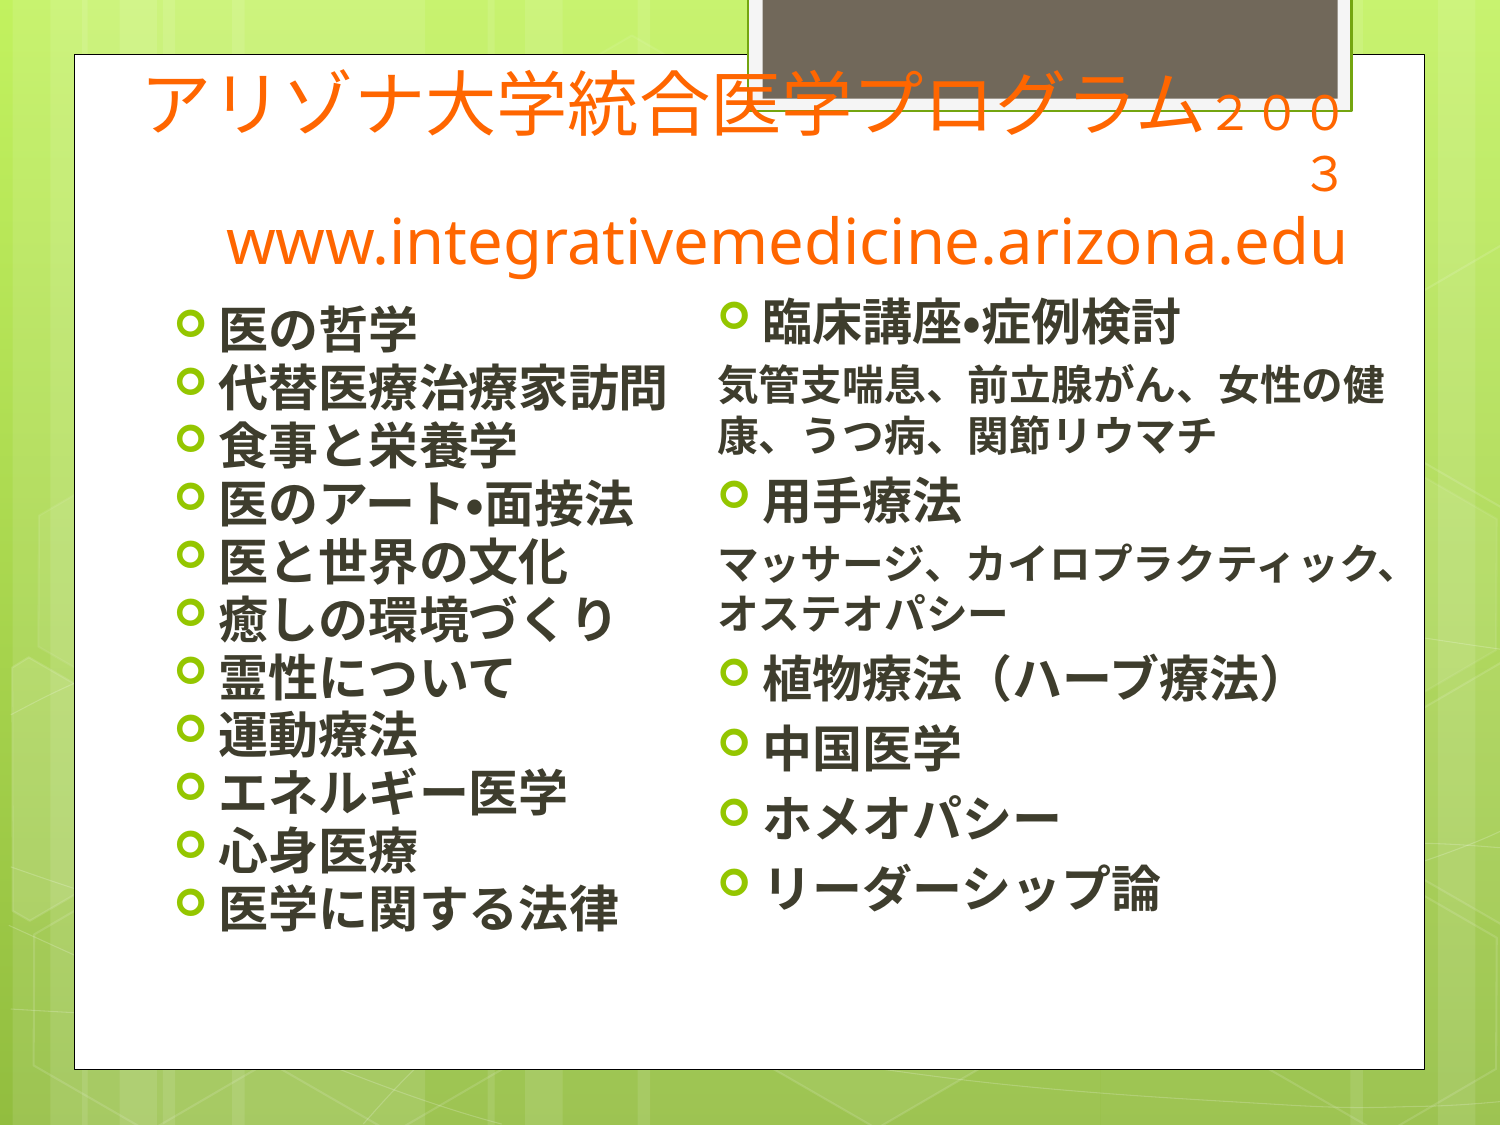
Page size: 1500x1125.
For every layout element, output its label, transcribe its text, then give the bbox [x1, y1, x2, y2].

title アリゾナ大学統合医学プログラム２００３ www.integrativemedicine.arizona.edu [16, 50, 1365, 285]
list 医の哲学 代替医療治療家訪問 食事と栄養学 医のアート・面接法 医と世界の文化 癒しの環境づくり 霊性について 運動療法 エネルギー医学 心身医療 医学に関する法律 [147, 302, 690, 1071]
list 臨床講座・症例検討 気管支喘息、前立腺がん、女性の健康、うつ病、関節リウマチ 用手療法 マッサージ、カイロプラクティック、オステオパシー 植物療法（ハーブ療法） 中国医学 ホメオパシー リーダーシップ論 [690, 283, 1412, 1094]
